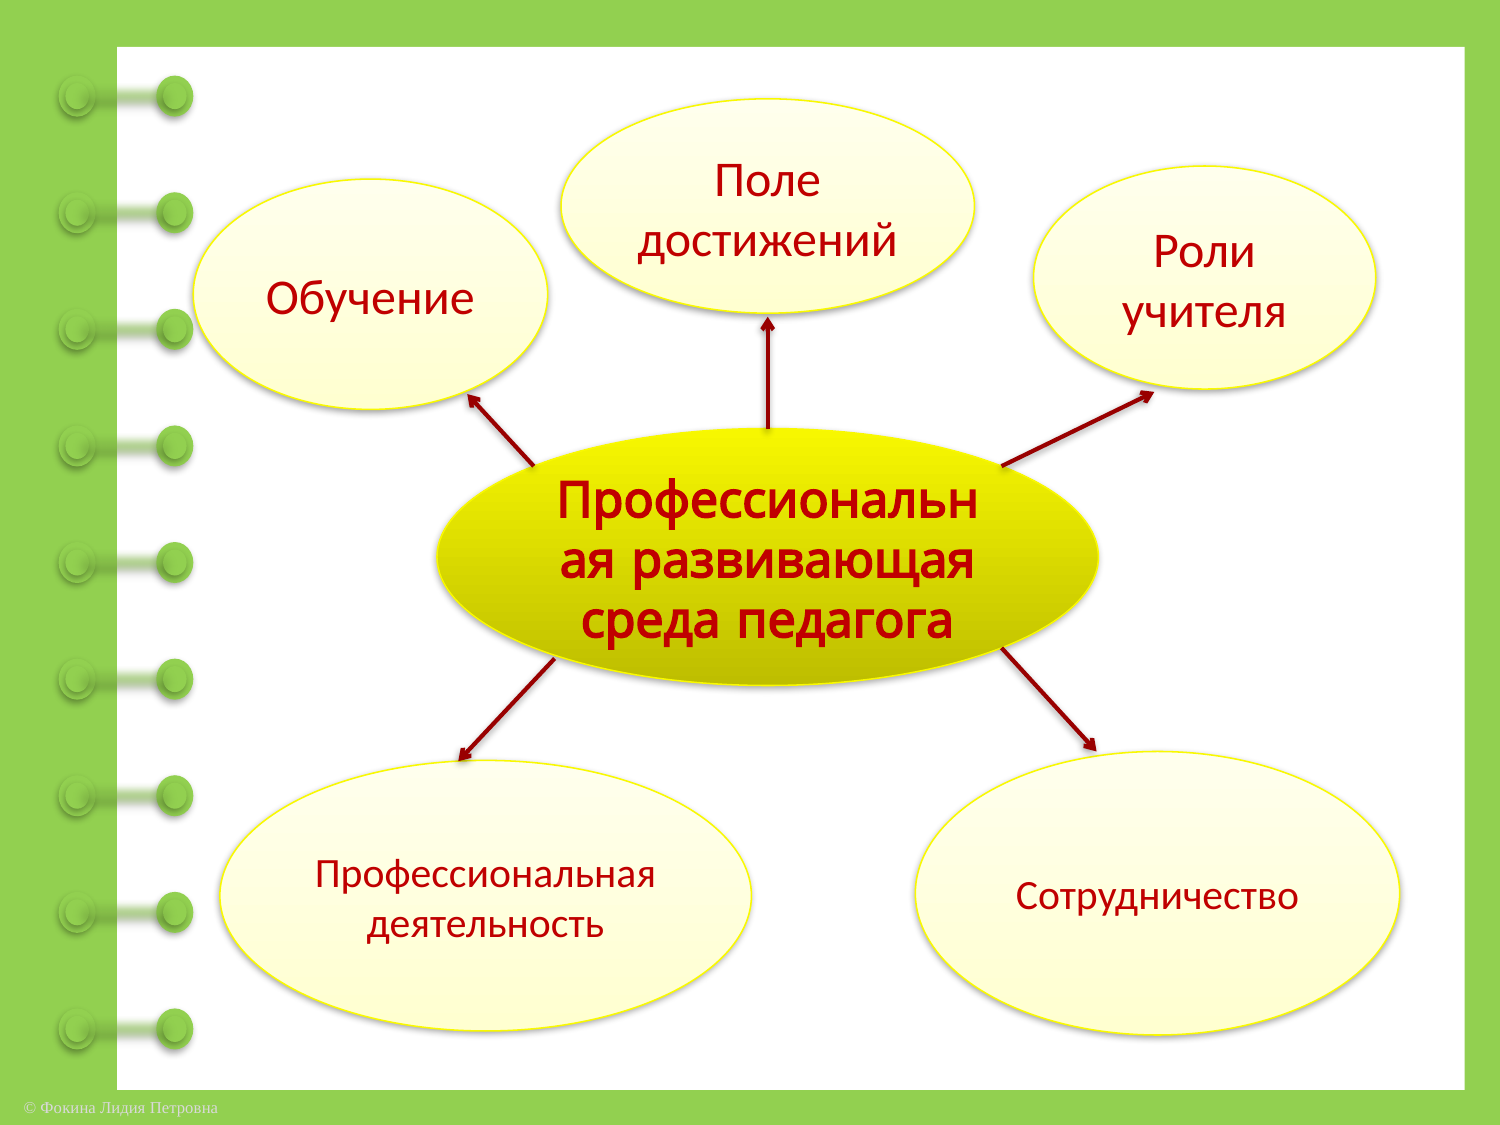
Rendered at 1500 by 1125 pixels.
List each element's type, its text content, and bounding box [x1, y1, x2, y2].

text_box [1001, 647, 1097, 752]
text_box Профессиональная развивающая среда педагога [436, 427, 1100, 687]
text_box Сотрудничество [914, 750, 1401, 1036]
text_box Поле достижений [560, 98, 976, 314]
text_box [1001, 391, 1155, 467]
text_box Профессиональная деятельность [219, 760, 753, 1032]
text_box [467, 393, 535, 467]
text_box Обучение [192, 178, 549, 411]
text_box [458, 658, 555, 762]
text_box Роли учителя [1032, 165, 1377, 390]
